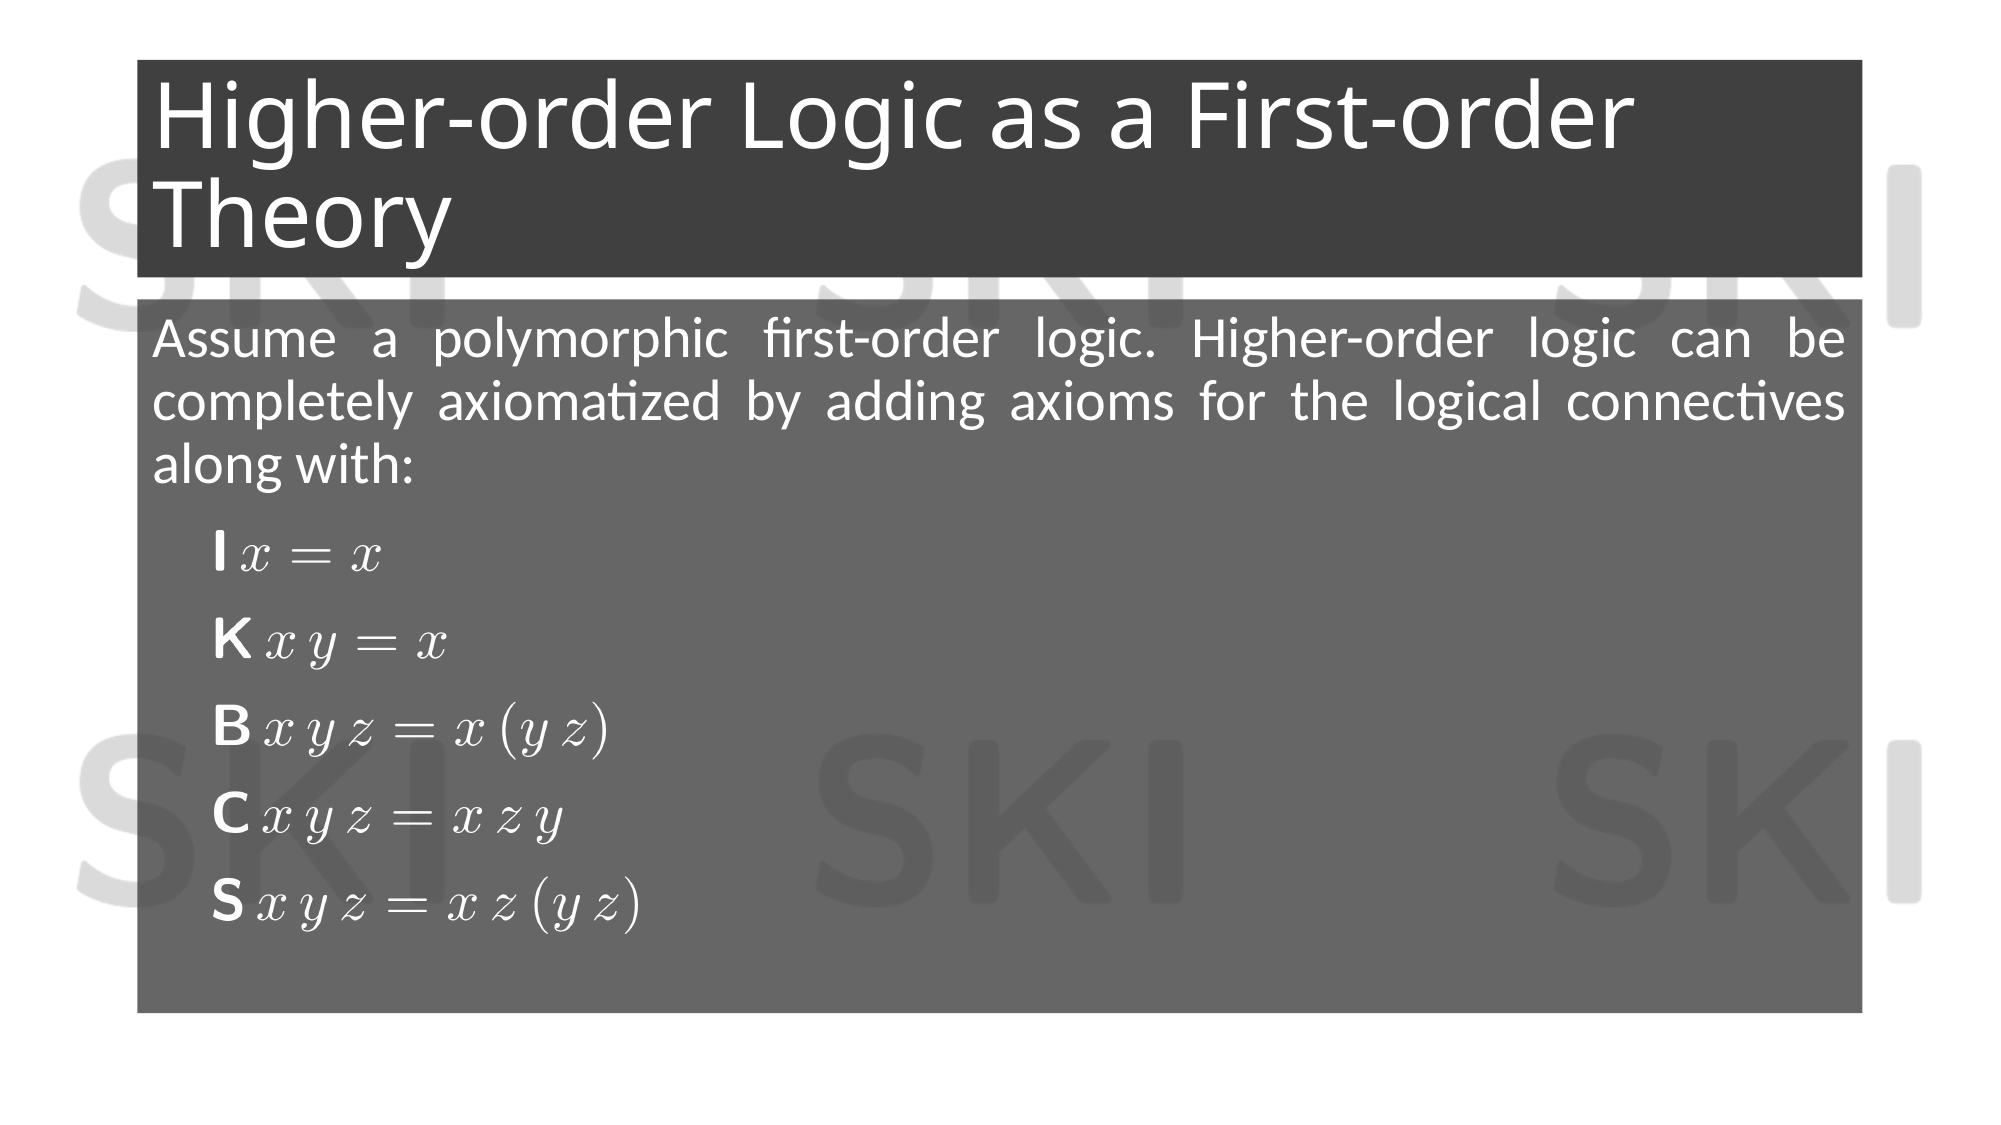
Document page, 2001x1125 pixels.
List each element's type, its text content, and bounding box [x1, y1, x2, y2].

picture [213, 530, 638, 934]
title Higher-order Logic as a First-order Theory [137, 59, 1863, 278]
list Assume a polymorphic first-order logic. Higher-order logic can be completely axiomatized by adding axioms for the logical connectives along with: [137, 299, 1863, 1014]
